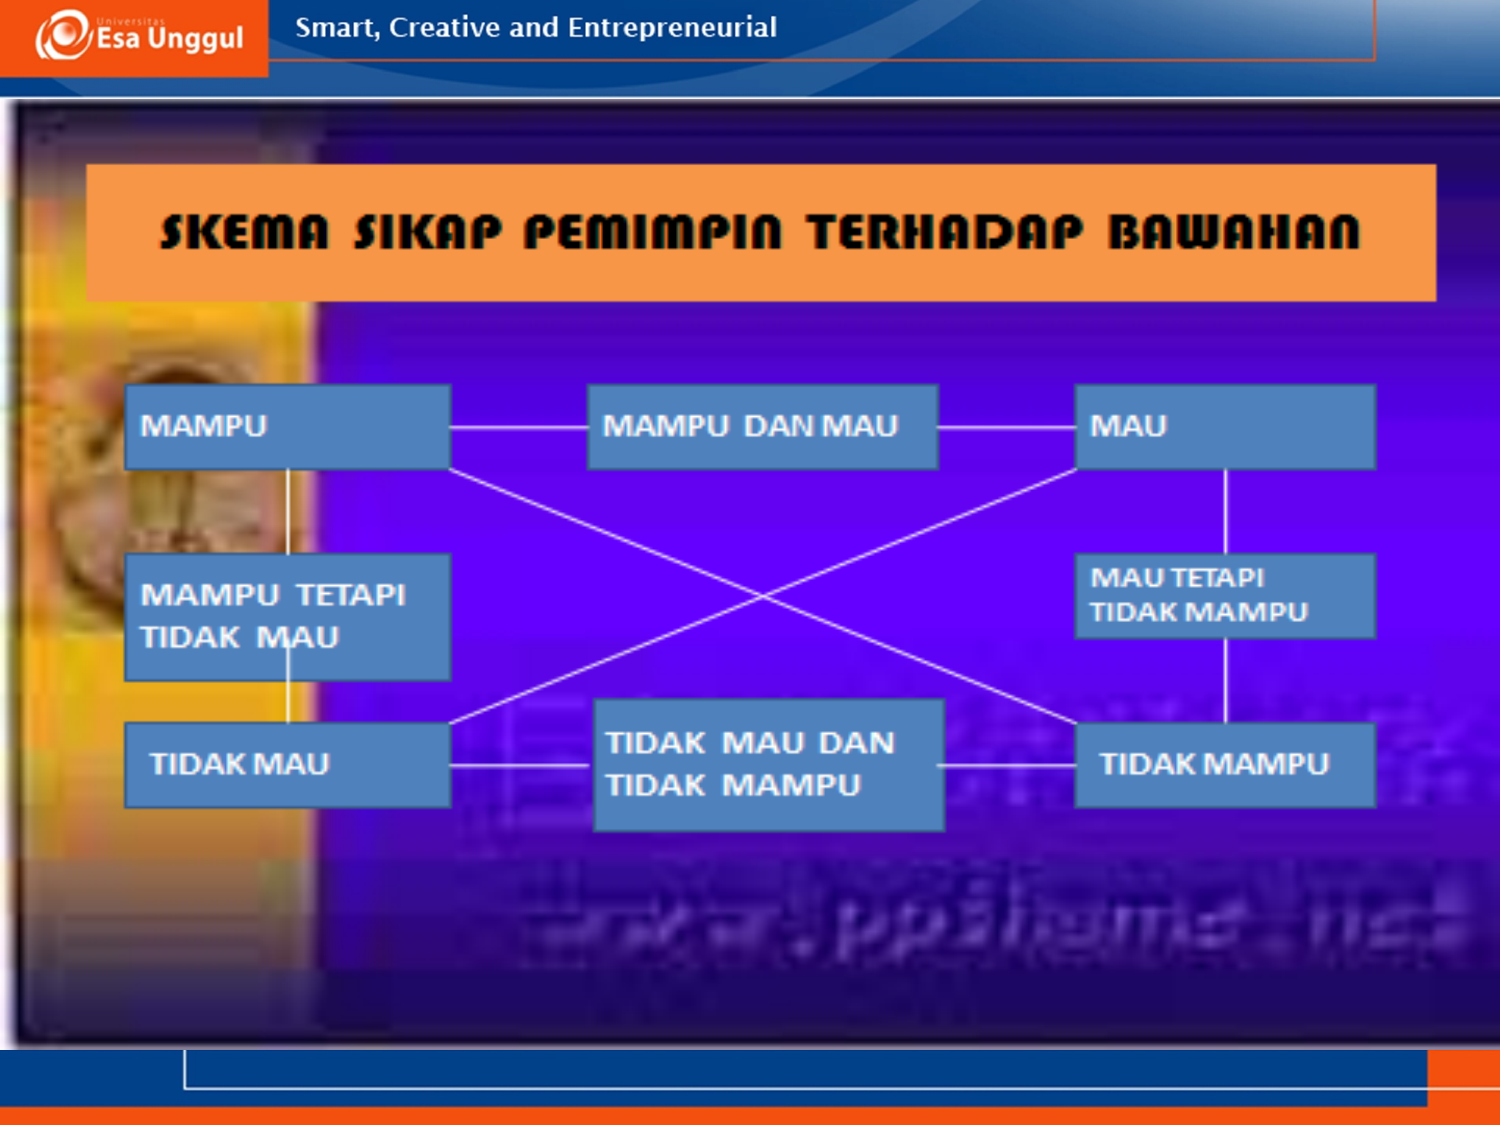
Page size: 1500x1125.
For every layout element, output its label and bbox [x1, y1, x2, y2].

list [0, 99, 1500, 1051]
picture [0, 0, 1500, 99]
picture [0, 1051, 1500, 1125]
